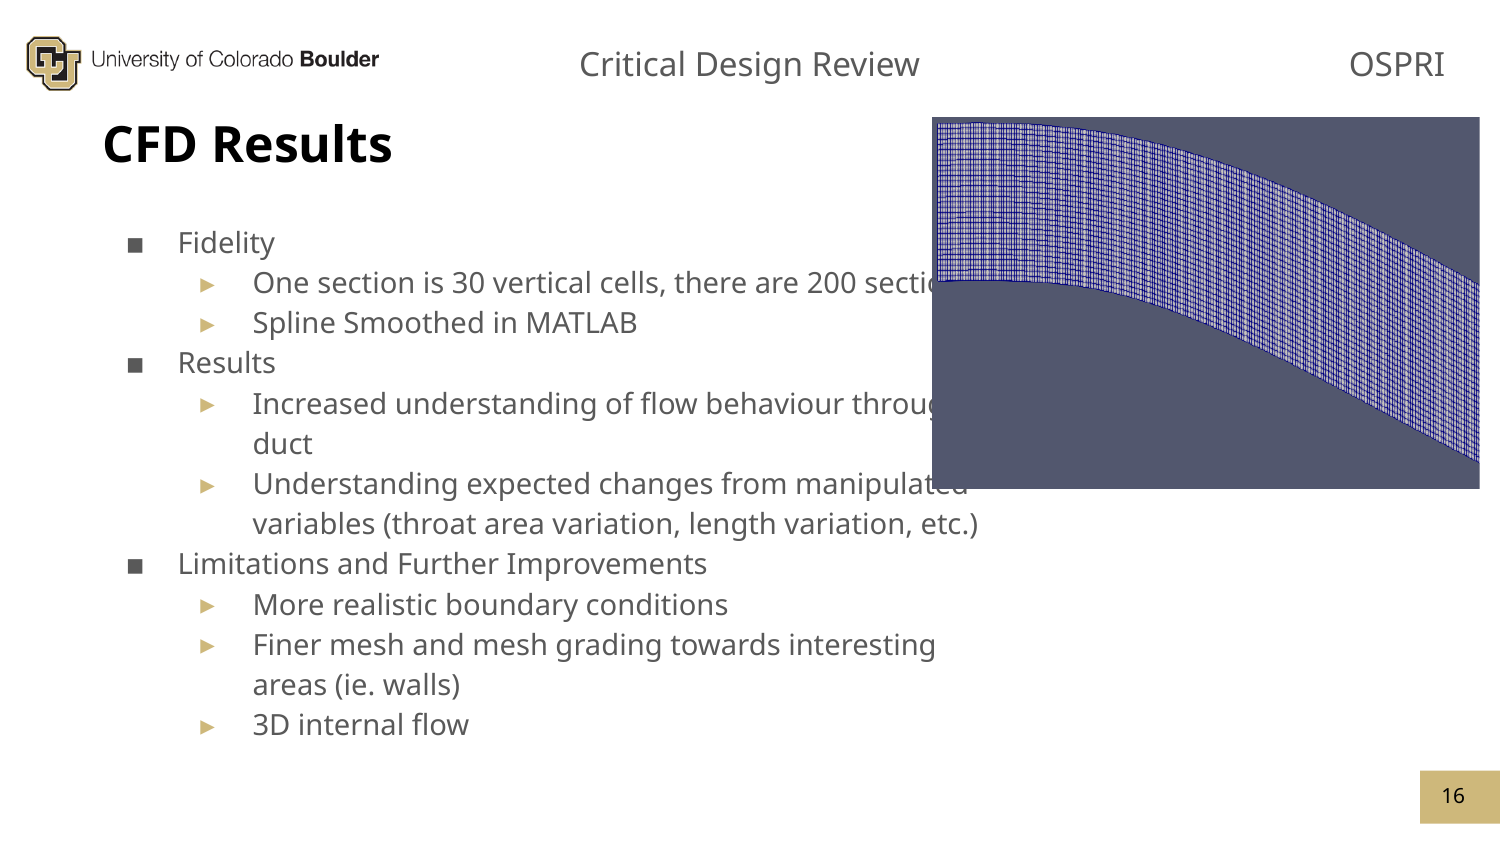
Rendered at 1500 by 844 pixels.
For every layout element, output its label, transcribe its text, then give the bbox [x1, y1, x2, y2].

title CFD Results [87, 97, 1417, 192]
picture [931, 117, 1480, 489]
slide_number 16 [1389, 764, 1480, 830]
list Fidelity One section is 30 vertical cells, there are 200 sections. Spline Smoothed in MATLAB Results Increased understanding of flow behaviour through s-duct Understanding expected changes from manipulated variables (throat area variation, length variation, etc.) Limitations and Further Improvements More realistic boundary conditions Finer mesh and mesh grading towards interesting areas (ie. walls) 3D internal flow [87, 204, 1021, 830]
picture [26, 36, 379, 91]
